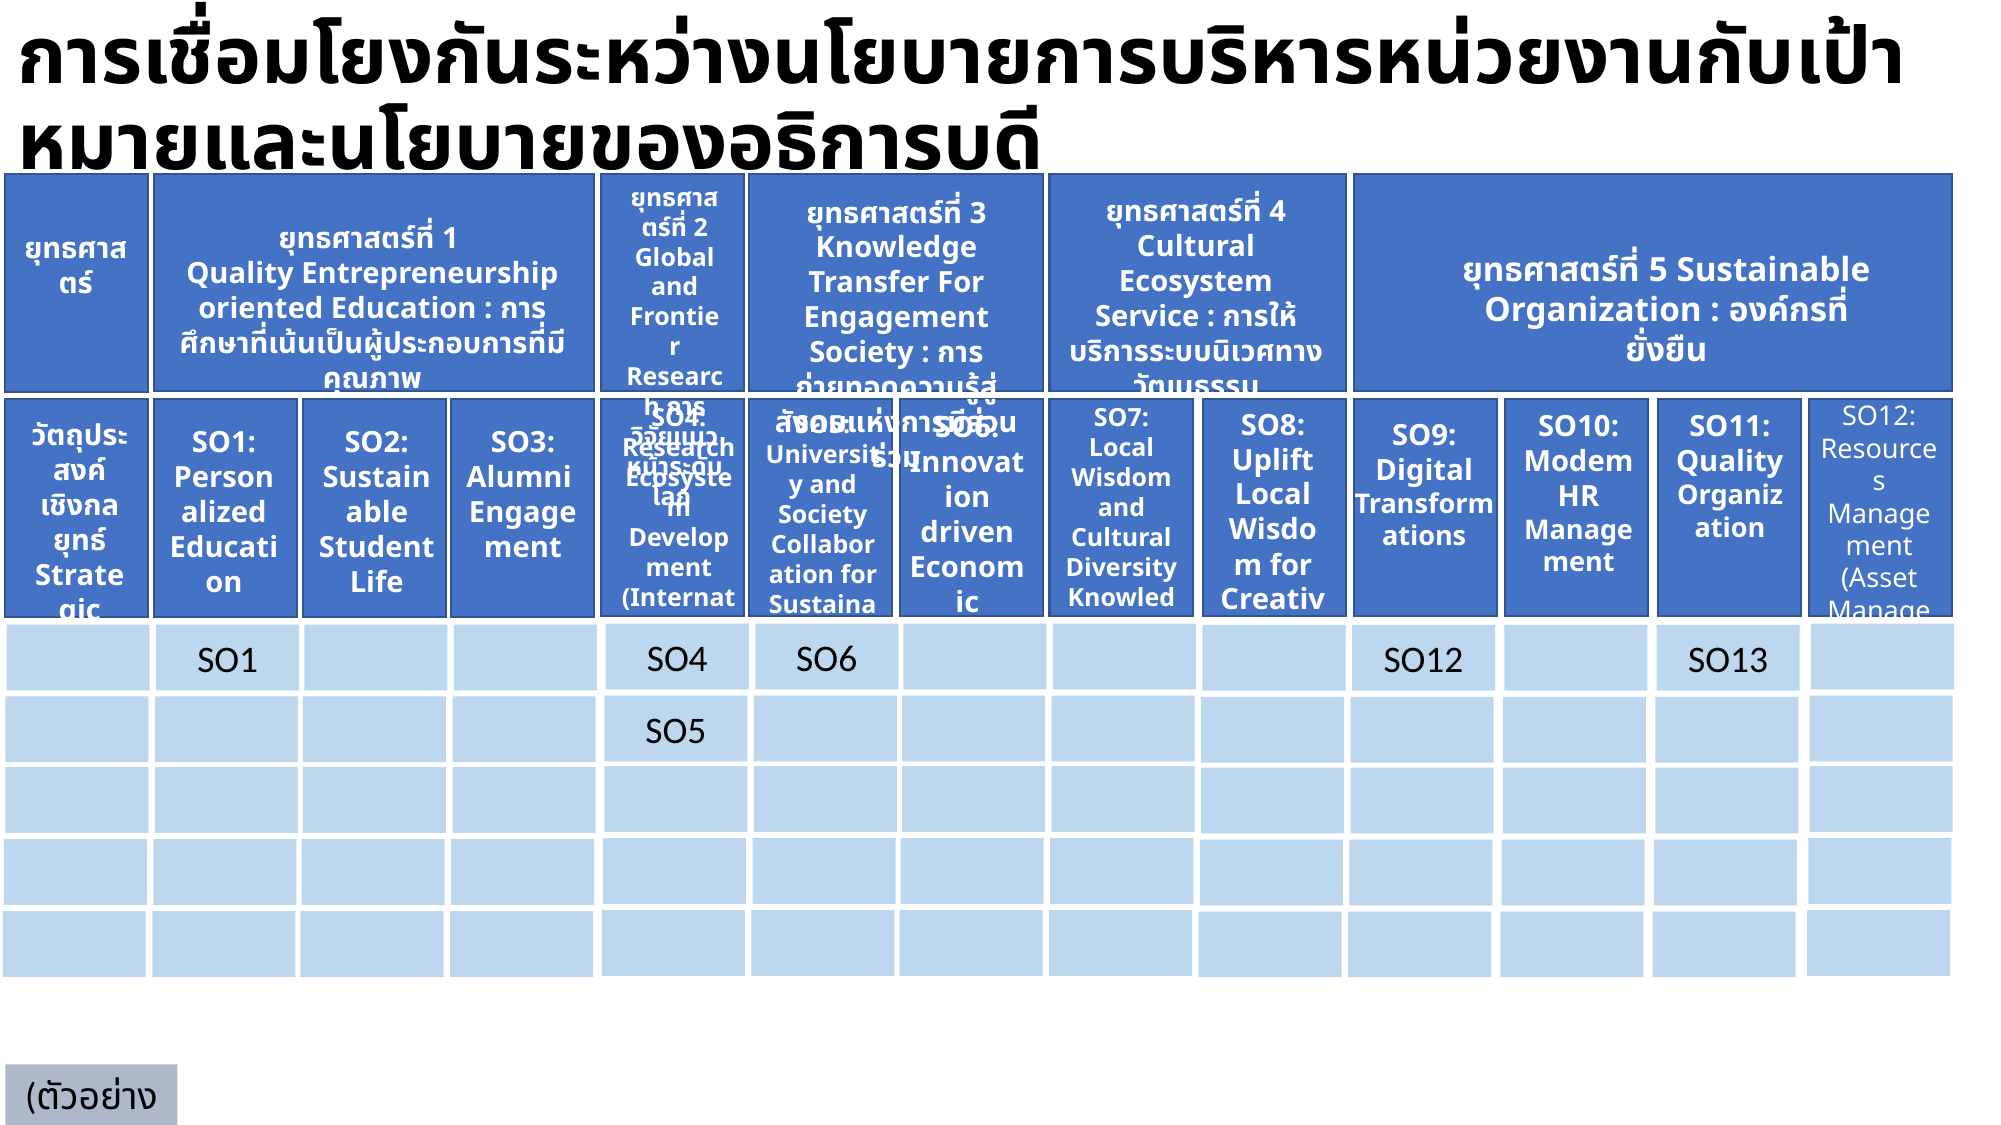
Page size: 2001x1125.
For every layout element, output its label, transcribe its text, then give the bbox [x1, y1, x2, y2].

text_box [2, 173, 1955, 978]
text_box การเชื่อมโยงกันระหว่างนโยบายการบริหารหน่วยงานกับเป้าหมายและนโยบายของอธิการบดี [2, 8, 2000, 126]
text_box (ตัวอย่าง) [5, 1064, 178, 1125]
